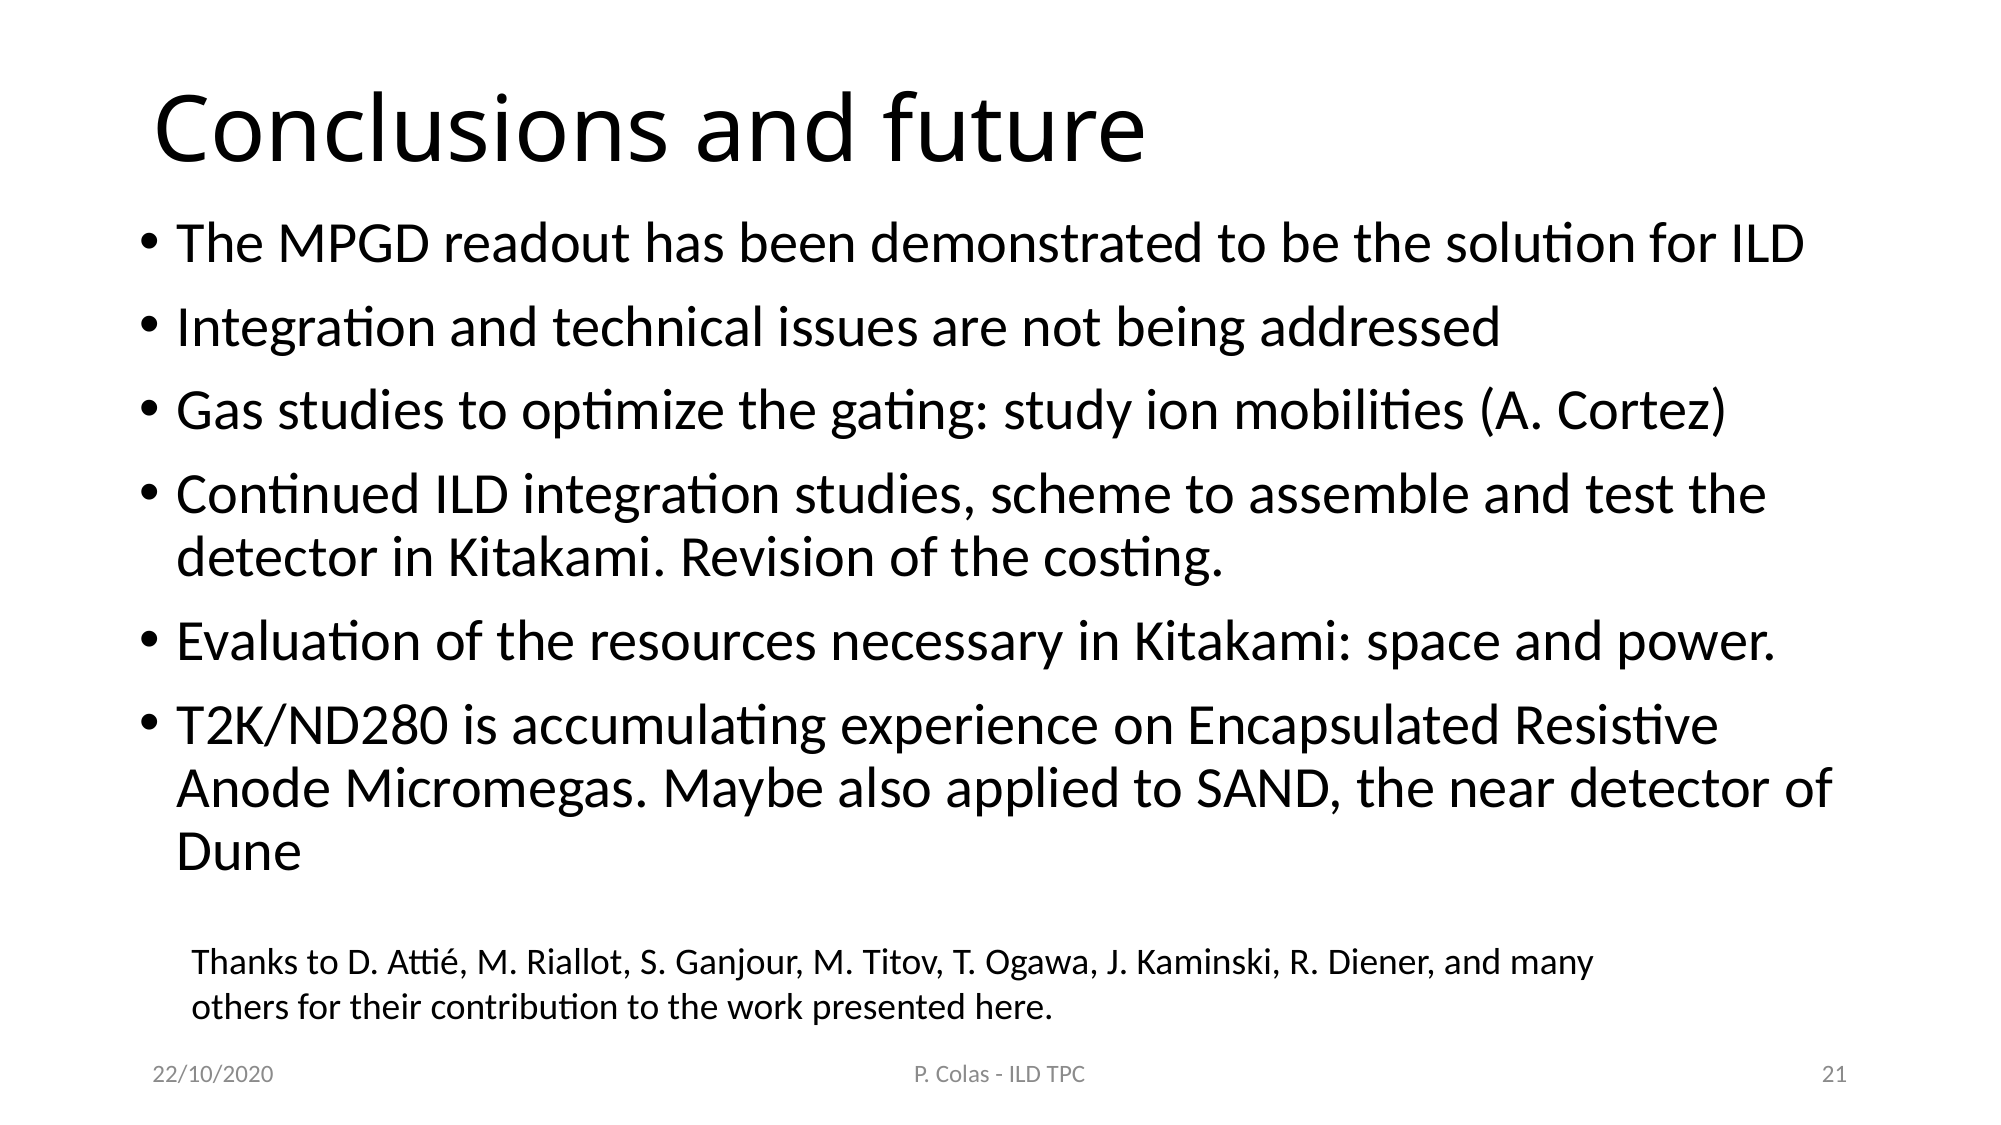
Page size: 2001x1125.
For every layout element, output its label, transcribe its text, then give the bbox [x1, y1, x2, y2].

footer P. Colas - ILD TPC [662, 1042, 1338, 1103]
text_box Thanks to D. Attié, M. Riallot, S. Ganjour, M. Titov, T. Ogawa, J. Kaminski, R. Diener, and many others for their contribution to the work presented here. [176, 929, 1687, 1035]
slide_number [137, 1042, 588, 1103]
list The MPGD readout has been demonstrated to be the solution for ILD Integration and technical issues are not being addressed Gas studies to optimize the gating: study ion mobilities (A. Cortez) Continued ILD integration studies, scheme to assemble and test the detector in Kitakami. Revision of the costing. Evaluation of the resources necessary in Kitakami: space and power. T2K/ND280 is accumulating experience on Encapsulated Resistive Anode Micromegas. Maybe also applied to SAND, the near detector of Dune [124, 204, 1850, 919]
slide_number 21 [1412, 1042, 1863, 1103]
title Conclusions and future [137, 59, 1320, 204]
